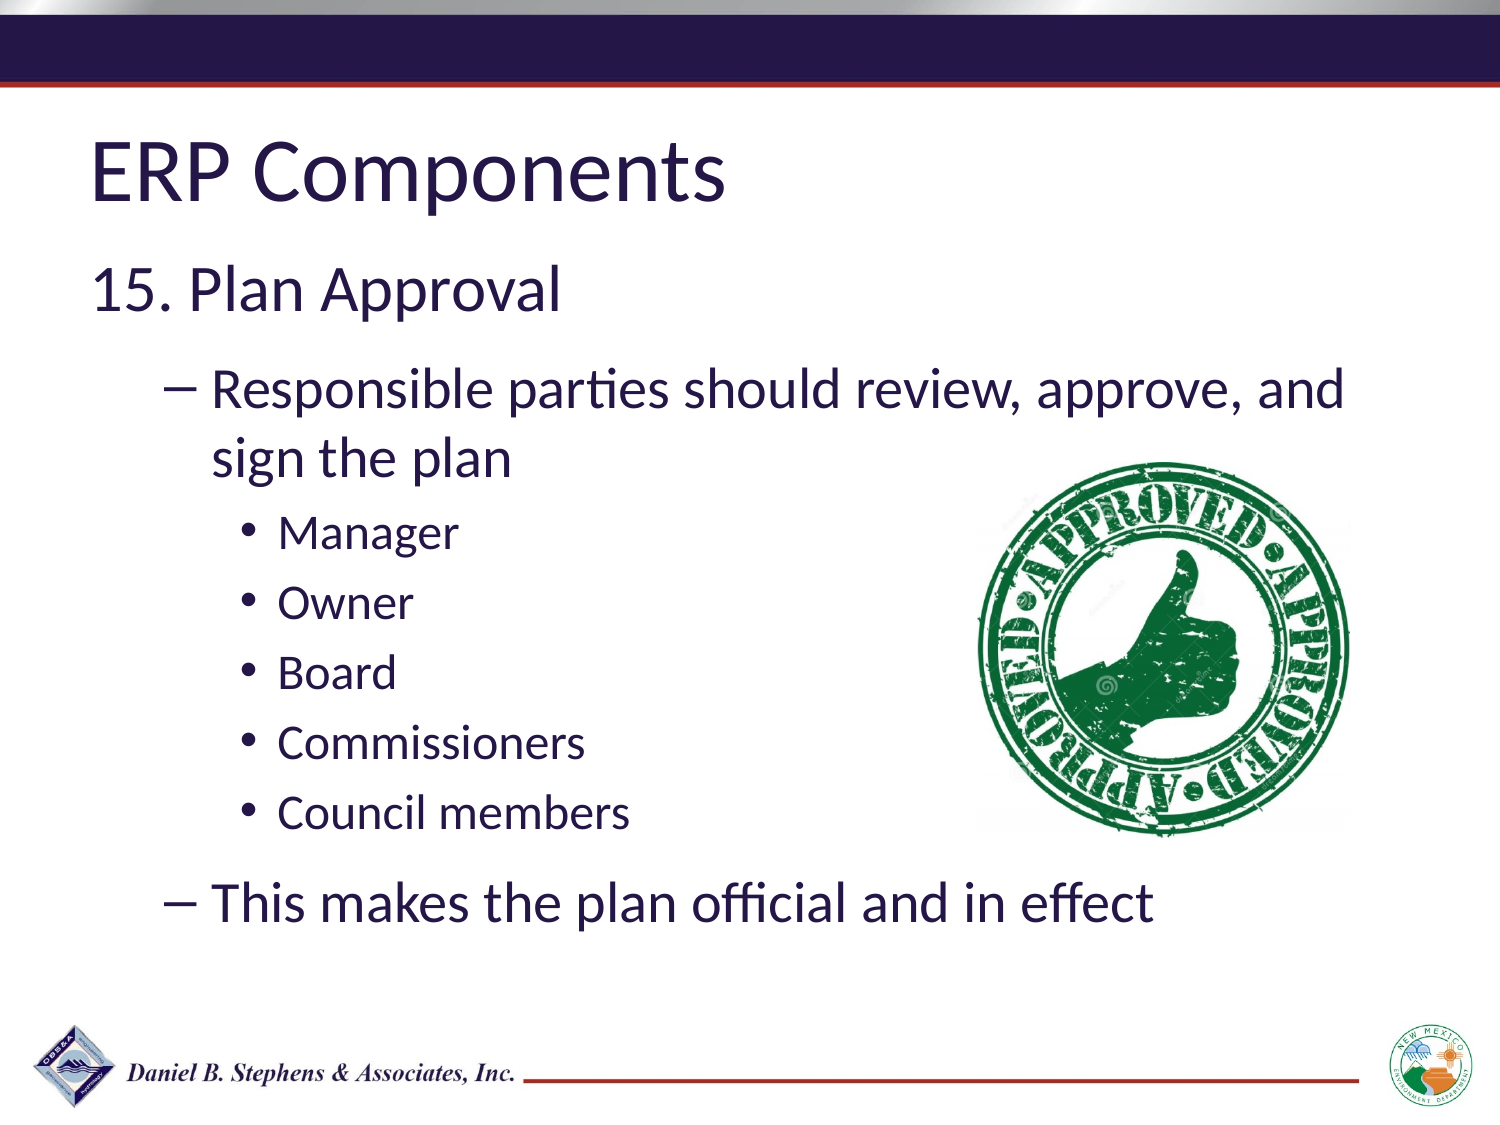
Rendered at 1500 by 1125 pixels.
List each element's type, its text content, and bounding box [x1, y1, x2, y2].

text_box ERP Components [74, 92, 1425, 238]
text_box 15. Plan Approval Responsible parties should review, approve, and sign the plan Manager Owner Board Commissioners Council members This makes the plan official and in effect [75, 237, 1450, 1075]
picture [0, 0, 1500, 88]
picture [33, 1025, 1360, 1108]
picture [1387, 1022, 1474, 1108]
picture [976, 462, 1351, 838]
